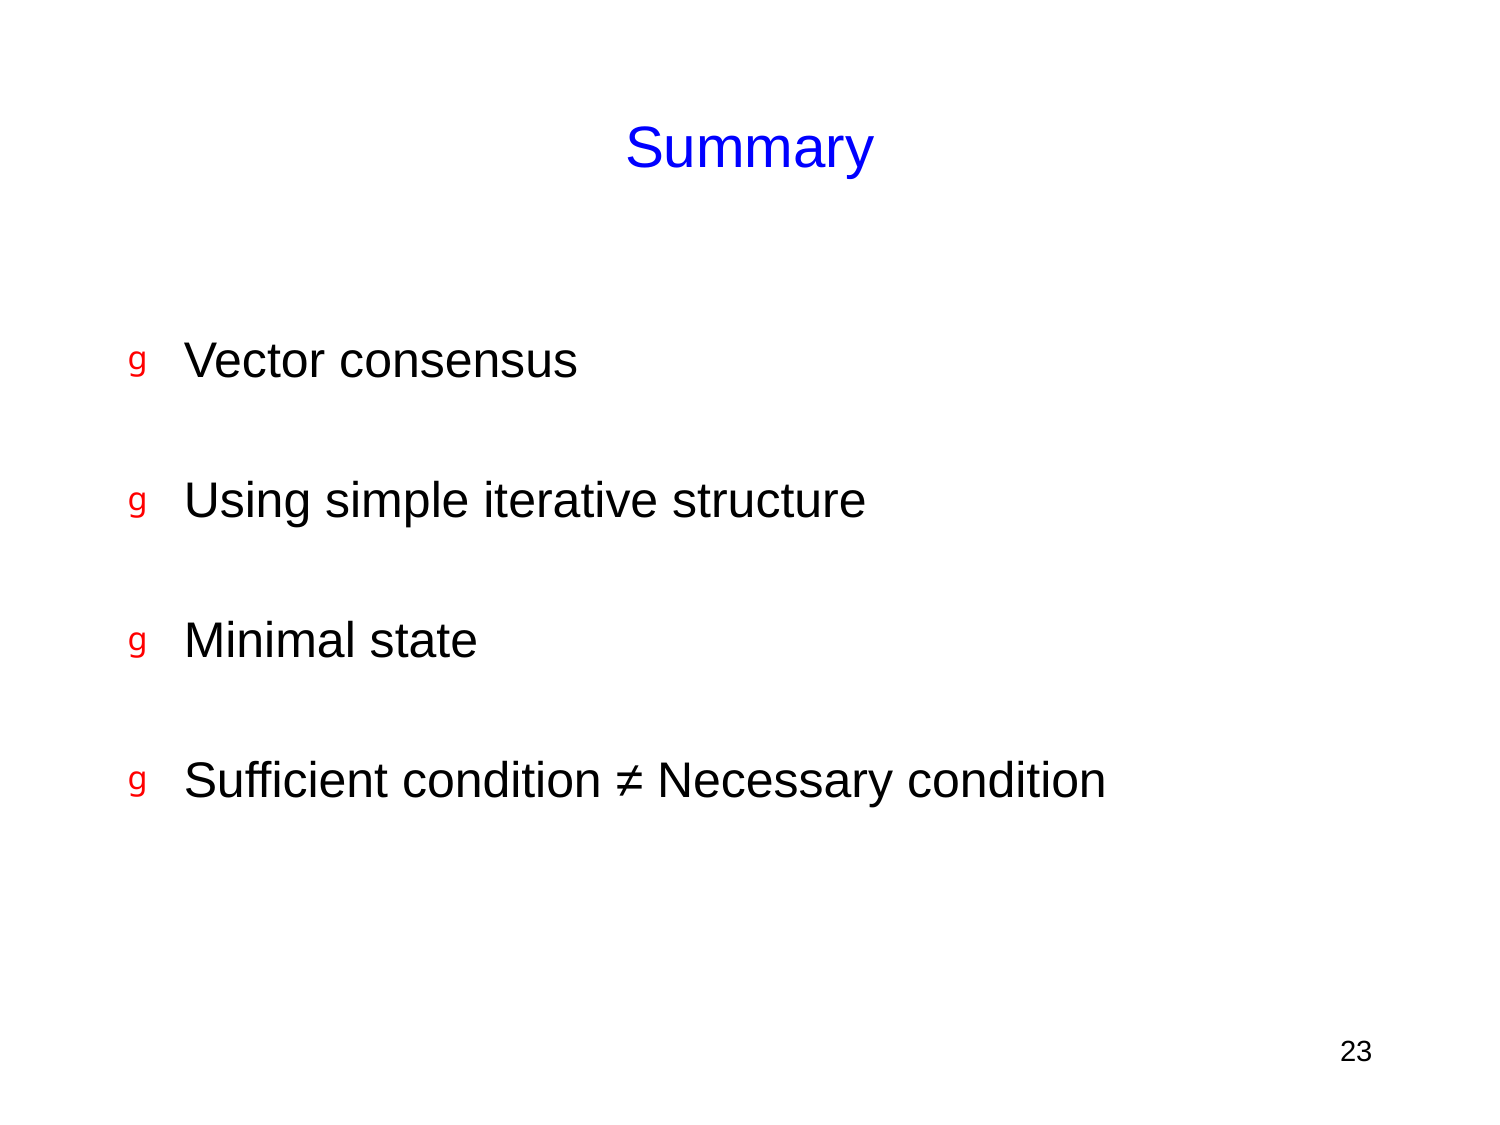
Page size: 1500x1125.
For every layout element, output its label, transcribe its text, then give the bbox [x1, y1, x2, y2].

list Vector consensus Using simple iterative structure Minimal state Sufficient condition ≠ Necessary condition [112, 249, 1388, 1001]
slide_number 23 [1074, 1024, 1388, 1101]
title Summary [112, 49, 1388, 238]
